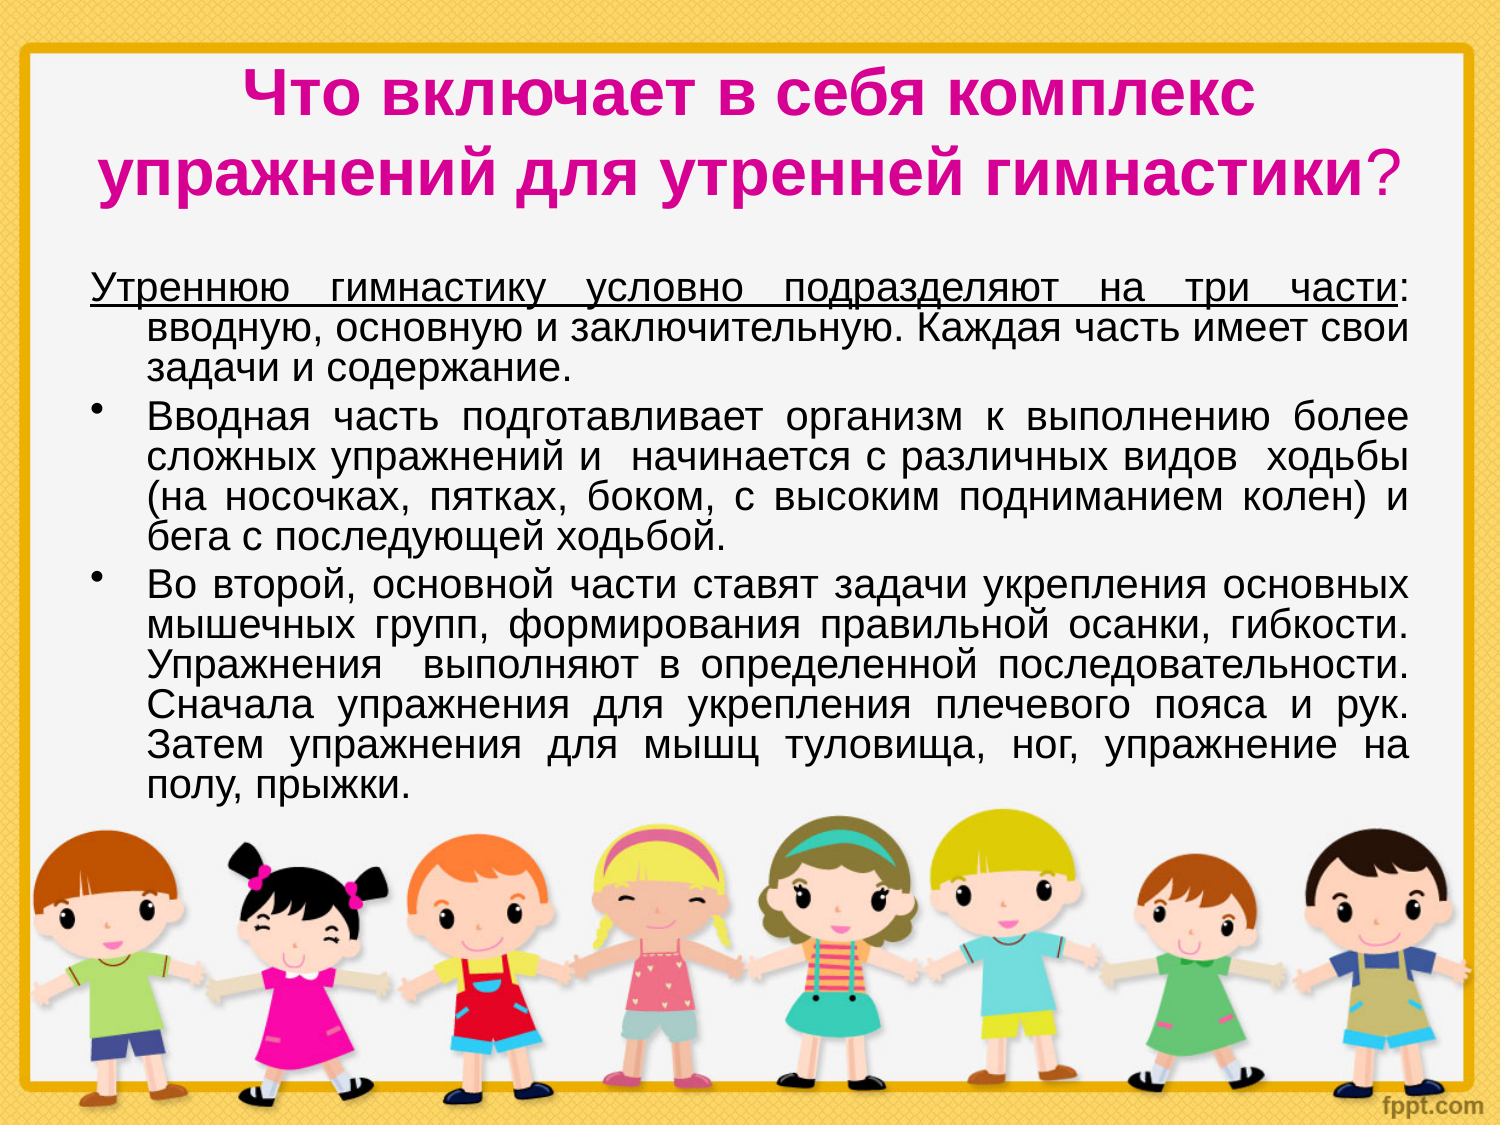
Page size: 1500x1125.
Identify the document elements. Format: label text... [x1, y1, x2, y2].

picture [0, 0, 1500, 1125]
list Утреннюю гимнастику условно подразделяют на три части: вводную, основную и заключительную. Каждая часть имеет свои задачи и содержание. Вводная часть подготавливает организм к выполнению более сложных упражнений и начинается с различных видов ходьбы (на носочках, пятках, боком, с высоким подниманием колен) и бега с последующей ходьбой. Во второй, основной части ставят задачи укрепления основных мышечных групп, формирования правильной осанки, гибкости. Упражнения выполняют в определенной последовательности. Сначала упражнения для укрепления плечевого пояса и рук. Затем упражнения для мышц туловища, ног, упражнение на полу, прыжки. [74, 262, 1426, 1006]
title Что включает в себя комплекс упражнений для утренней гимнастики? [74, 44, 1426, 233]
footer [512, 1024, 988, 1103]
